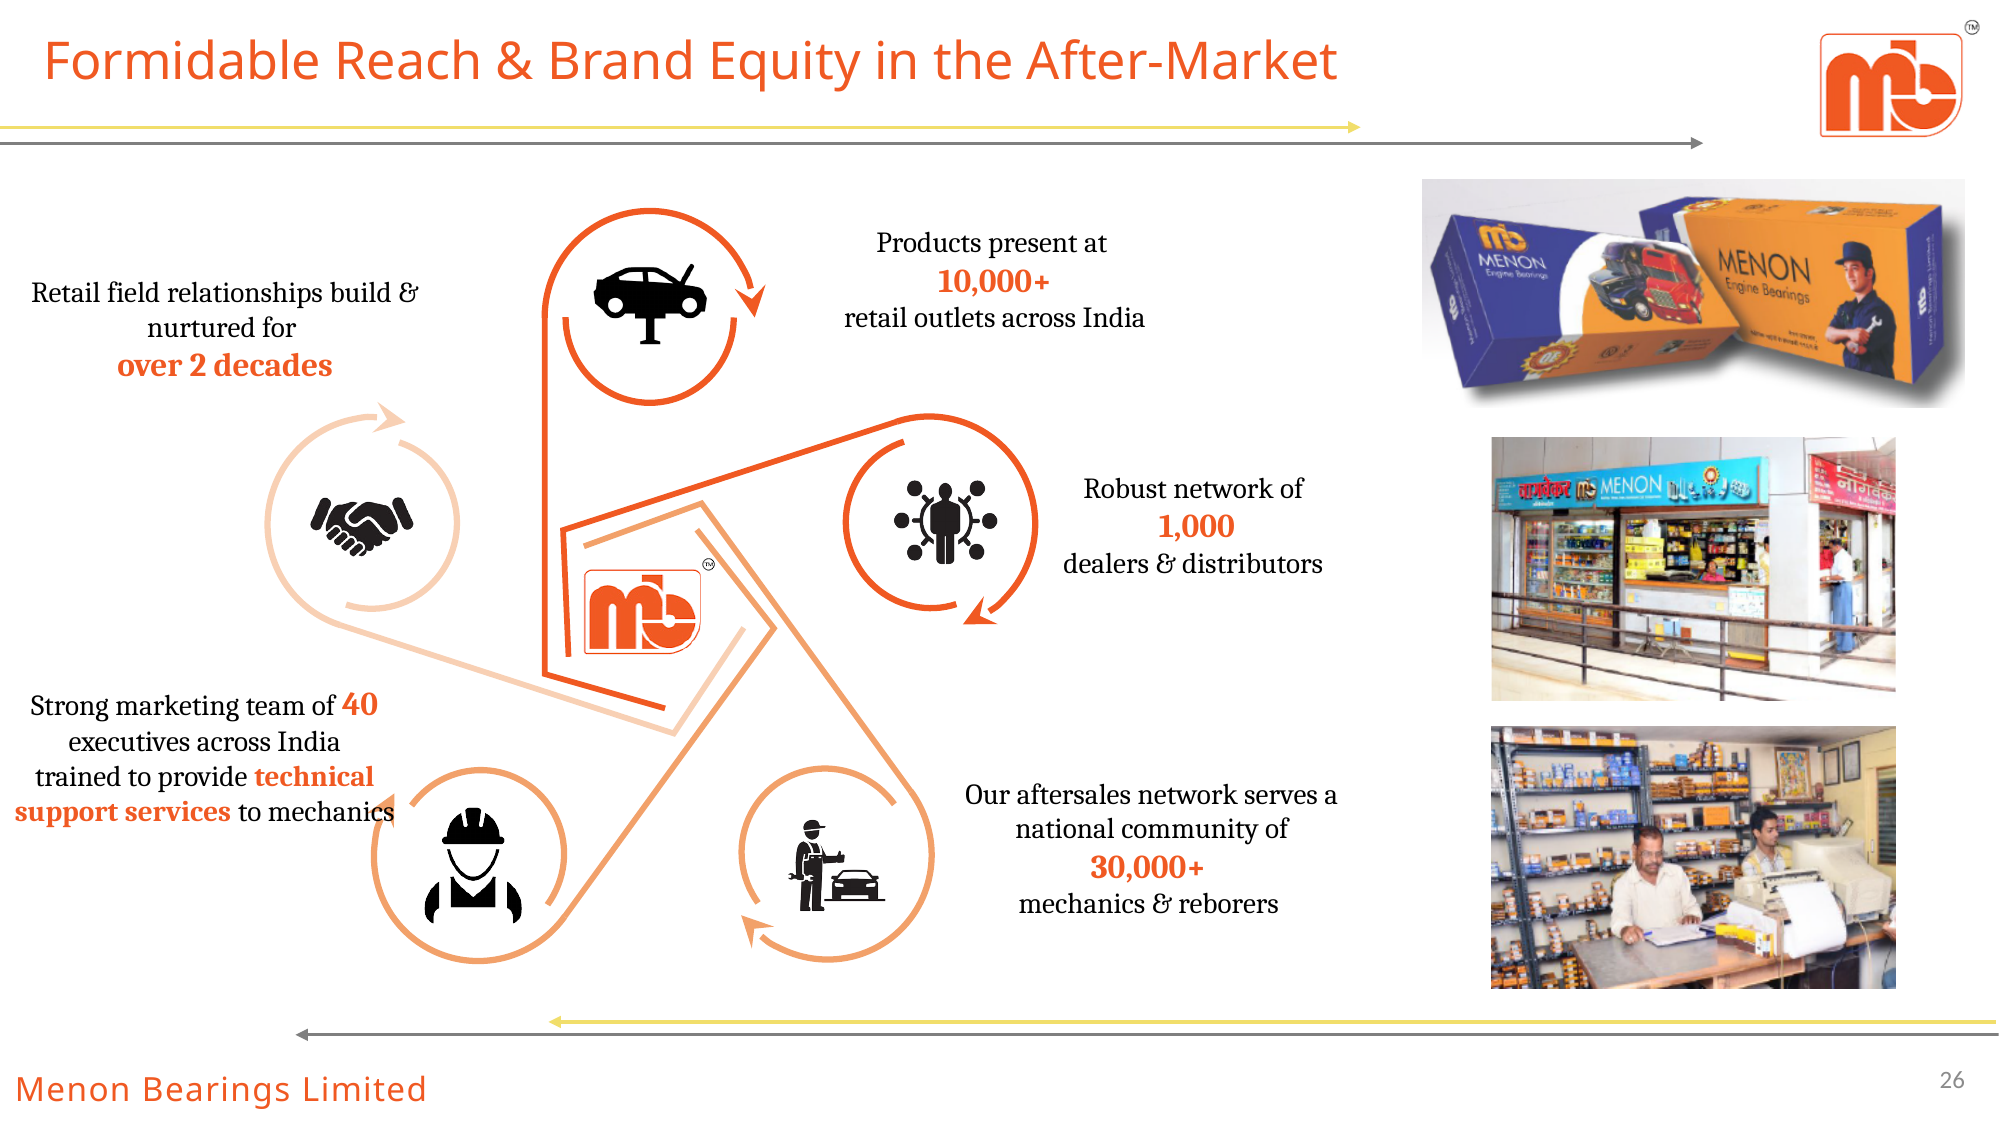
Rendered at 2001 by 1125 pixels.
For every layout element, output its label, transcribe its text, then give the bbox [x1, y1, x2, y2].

text_box Retail field relationships build & nurtured for over 2 decades [0, 266, 260, 391]
picture [277, 442, 446, 614]
text_box Robust network of 1,000 dealers & distributors [1042, 461, 1420, 587]
picture [574, 547, 717, 674]
text_box Strong marketing team of 40 executives across India trained to provide technical support services to mechanics [0, 674, 260, 835]
picture [1422, 179, 1965, 408]
picture [404, 796, 542, 934]
text_box Our aftersales network serves a national community of 30,000+ mechanics & reborers [1042, 767, 1358, 963]
picture [592, 258, 708, 346]
picture [781, 812, 894, 918]
slide_number 26 [1916, 1048, 1981, 1109]
picture [859, 435, 1032, 609]
picture [1808, 7, 1983, 162]
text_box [260, 210, 1042, 989]
picture [1491, 437, 1896, 701]
picture [1491, 726, 1896, 989]
text_box Products present at 10,000+ retail outlets across India [1042, 216, 1222, 341]
title Formidable Reach & Brand Equity in the After-Market [28, 22, 1423, 103]
